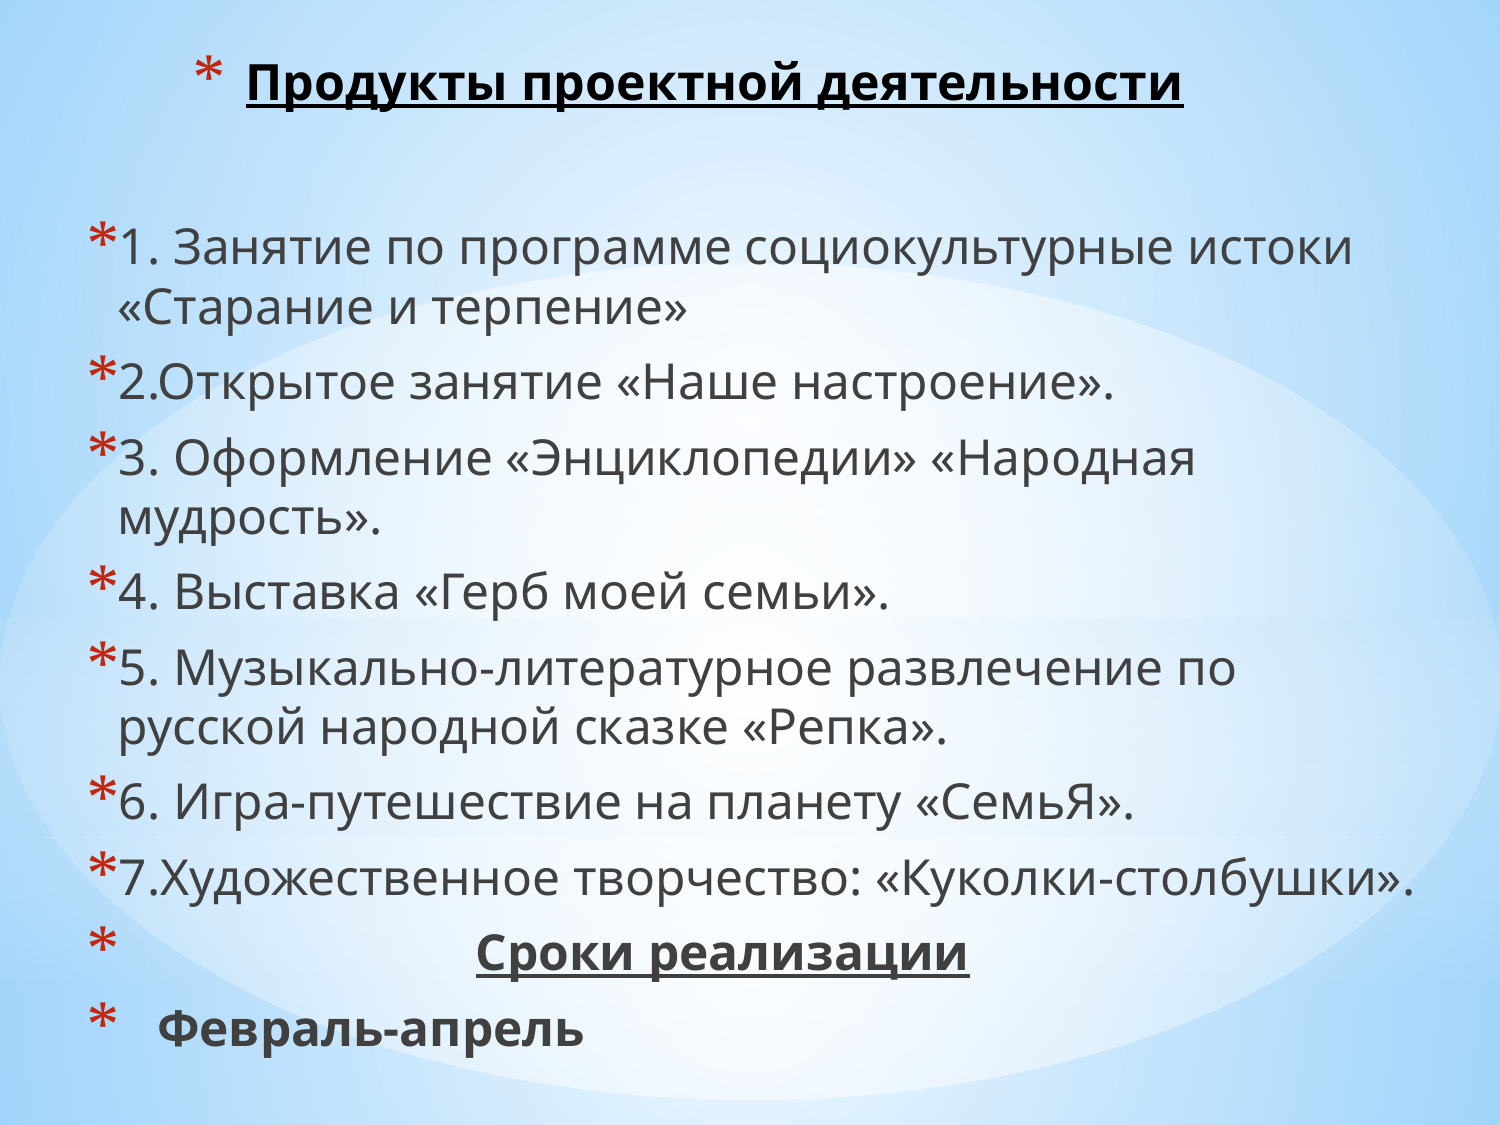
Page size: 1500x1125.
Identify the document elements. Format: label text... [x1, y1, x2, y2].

title Продукты проектной деятельности [123, 42, 1199, 173]
list 1. Занятие по программе социокультурные истоки «Старание и терпение» 2.Открытое занятие «Наше настроение». 3. Оформление «Энциклопедии» «Народная мудрость». 4. Выставка «Герб моей семьи». 5. Музыкально-литературное развлечение по русской народной сказке «Репка». 6. Игра-путешествие на планету «СемьЯ». 7.Художественное творчество: «Куколки-столбушки». Сроки реализации Февраль-апрель [64, 208, 1436, 1083]
